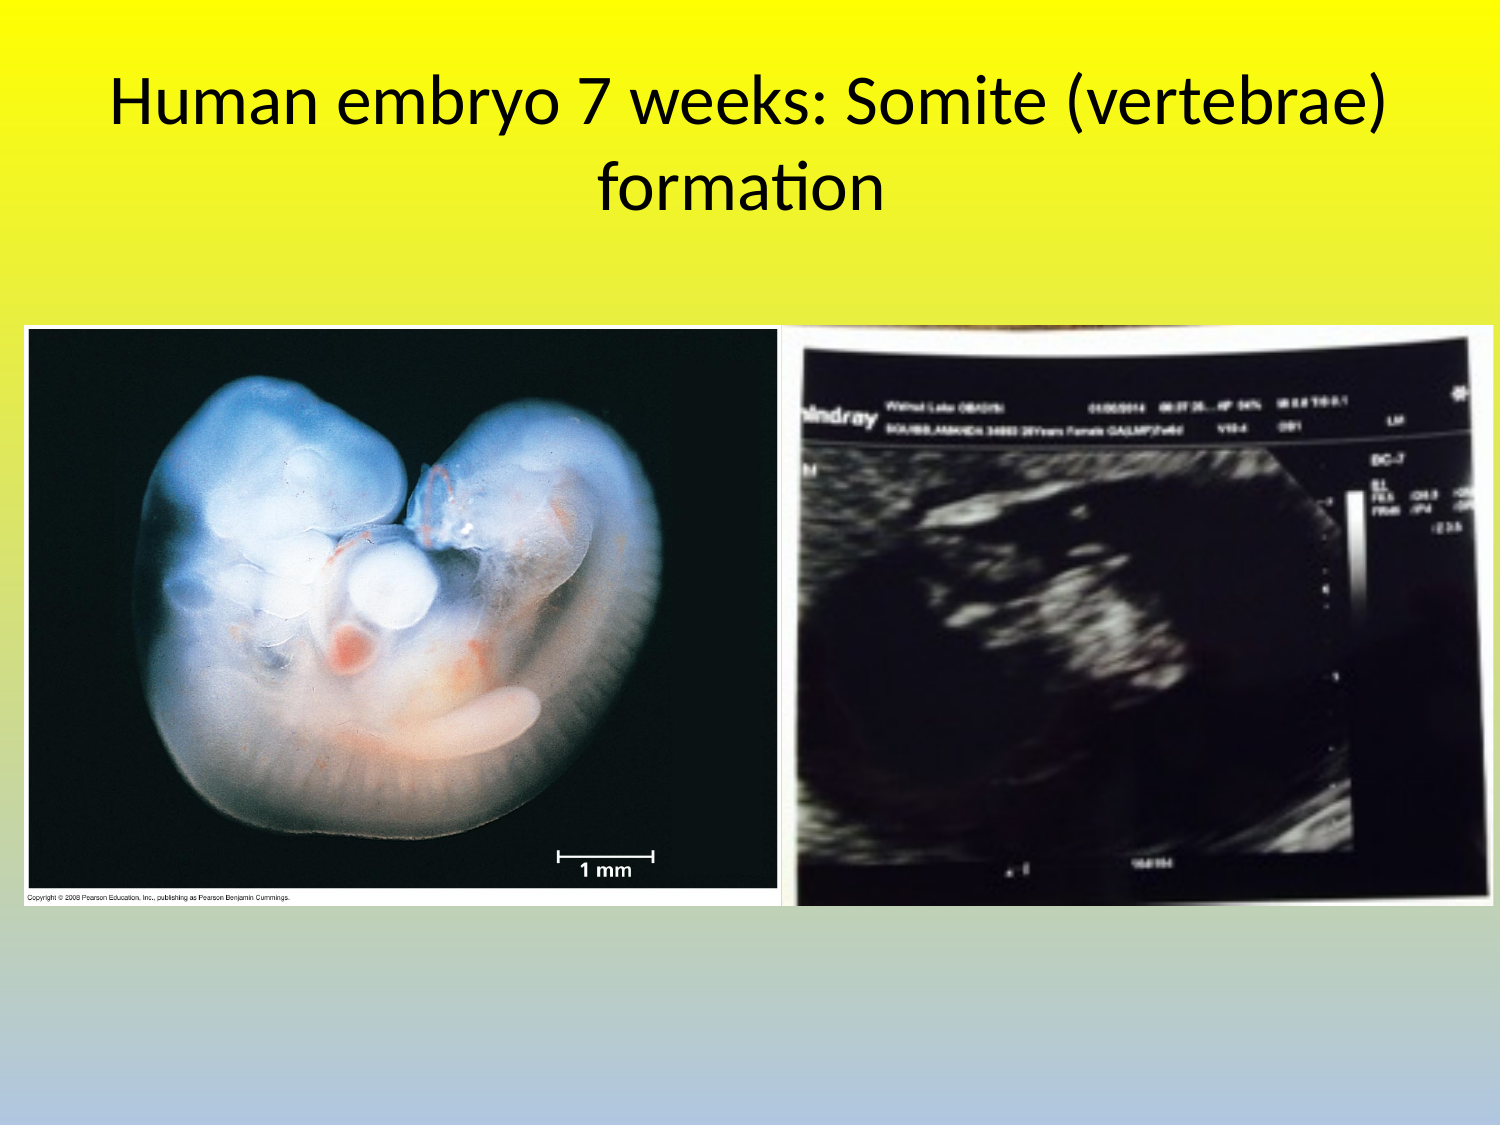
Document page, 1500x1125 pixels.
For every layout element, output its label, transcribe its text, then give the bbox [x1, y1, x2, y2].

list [24, 325, 780, 906]
picture [781, 325, 1494, 906]
title Human embryo 7 weeks: Somite (vertebrae) formation [75, 45, 1425, 233]
